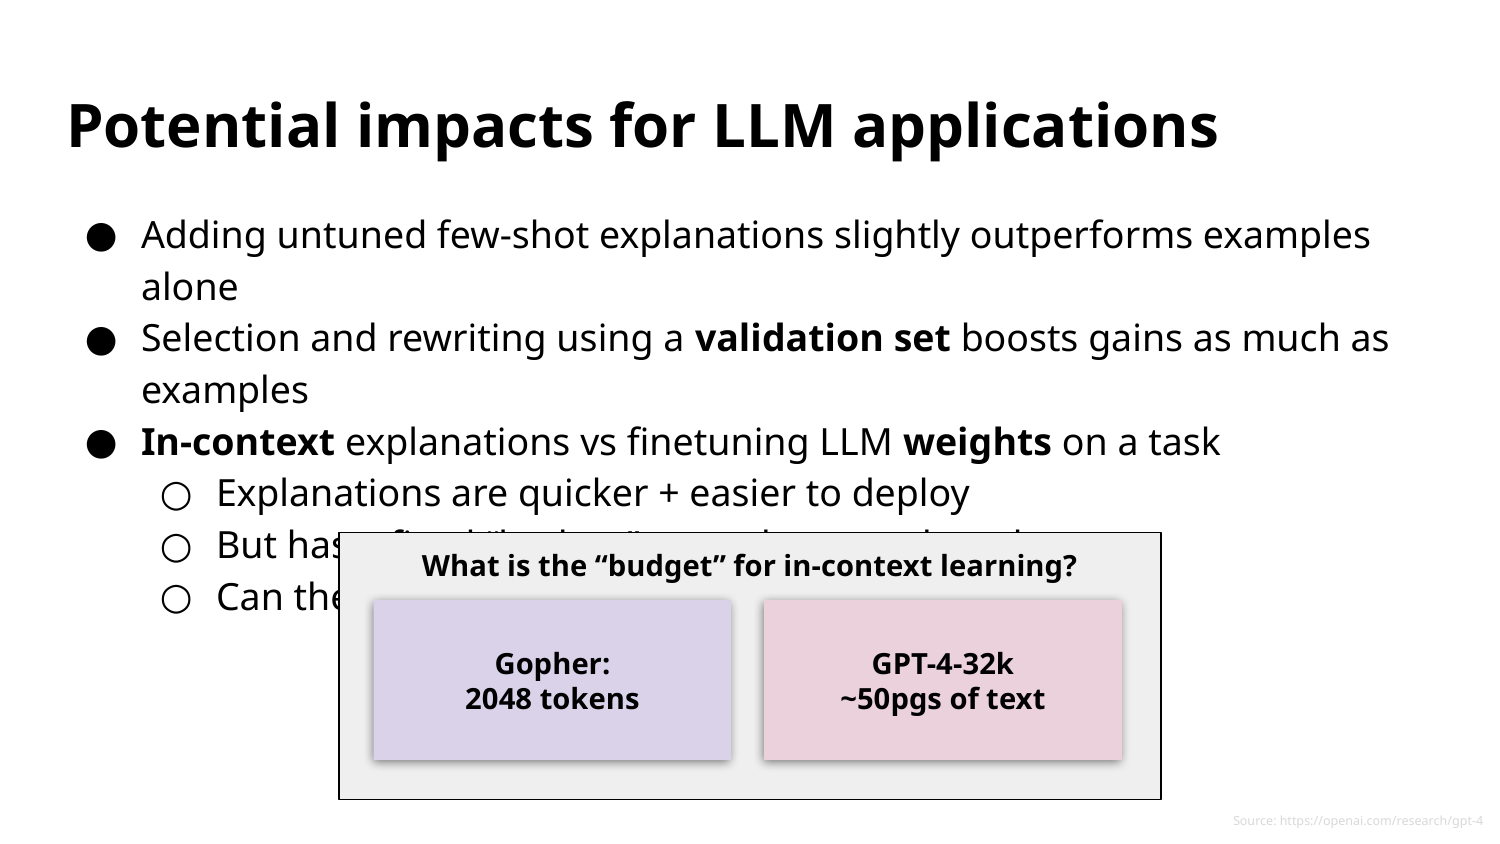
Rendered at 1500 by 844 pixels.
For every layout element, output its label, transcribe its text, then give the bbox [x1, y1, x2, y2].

text_box Source: https://openai.com/research/gpt-4 [1218, 804, 1500, 835]
list Adding untuned few-shot explanations slightly outperforms examples alone Selection and rewriting using a validation set boosts gains as much as examples In-context explanations vs finetuning LLM weights on a task Explanations are quicker + easier to deploy But has a fixed “budget” → total prompt length Can the gap be closed? [51, 189, 1449, 750]
text_box GPT-4-32k ~50pgs of text [764, 600, 1122, 760]
title Potential impacts for LLM applications [51, 72, 1449, 176]
text_box Gopher: 2048 tokens [373, 600, 732, 760]
text_box What is the “budget” for in-context learning? [338, 532, 1161, 800]
